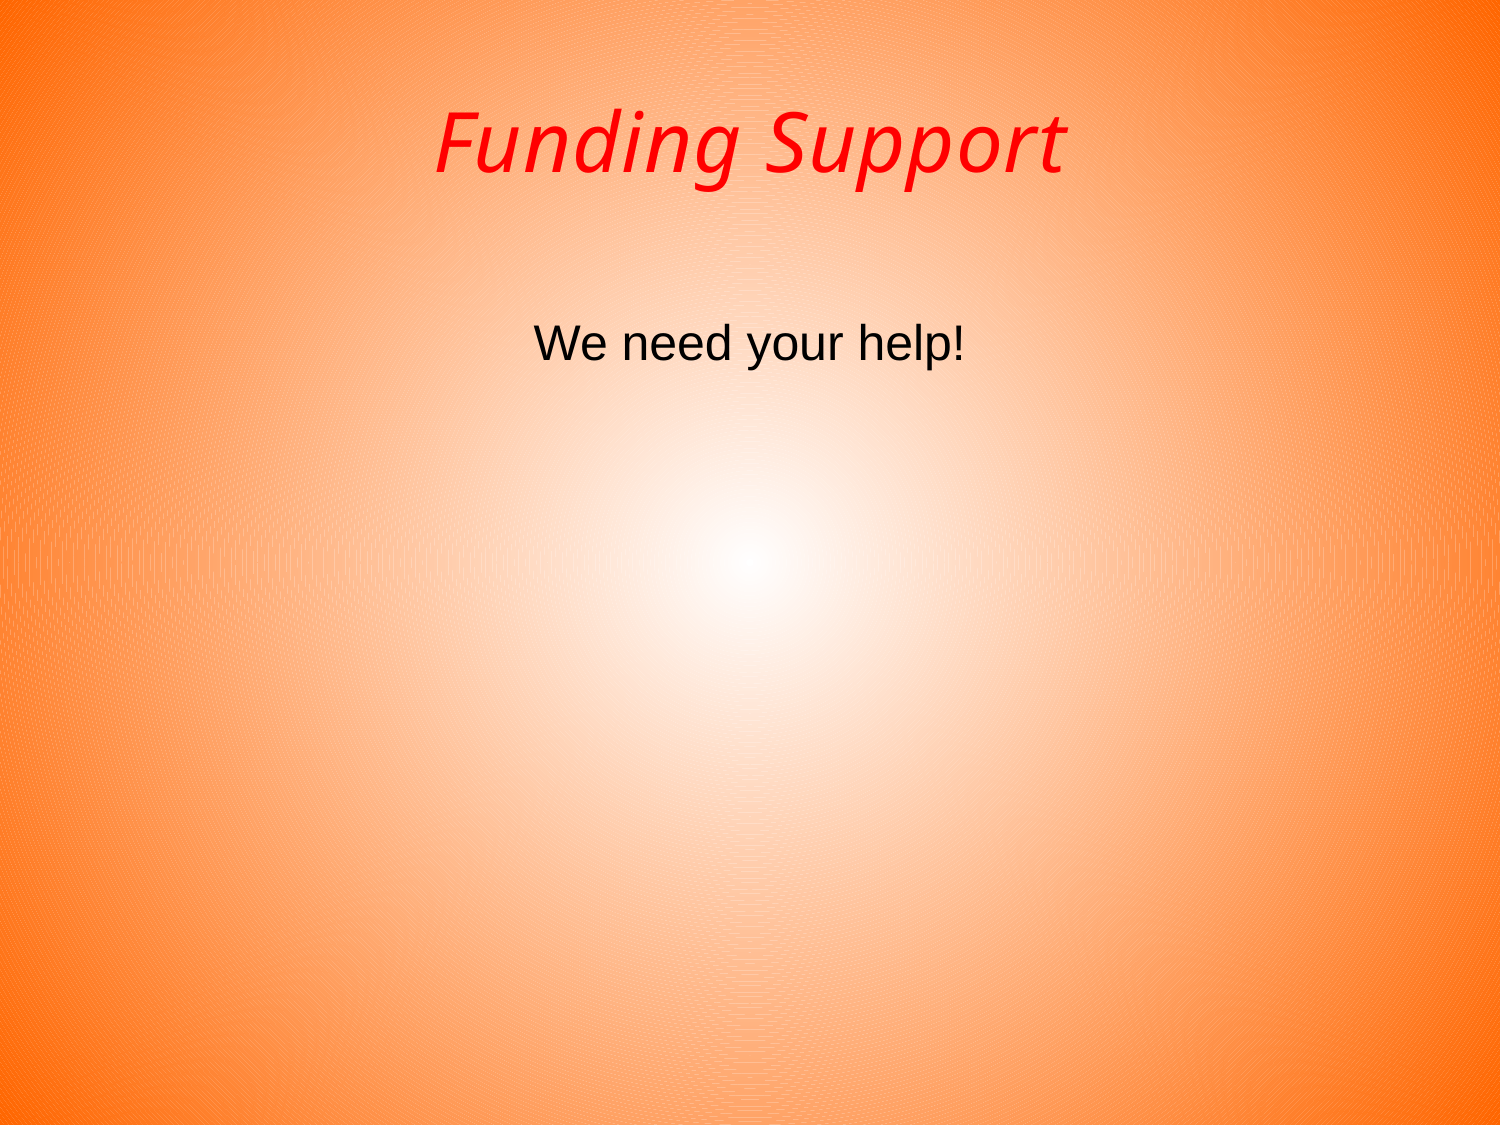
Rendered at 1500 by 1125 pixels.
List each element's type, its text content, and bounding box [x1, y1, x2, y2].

list We need your help! [75, 232, 1425, 506]
title Funding Support [75, 45, 1425, 232]
